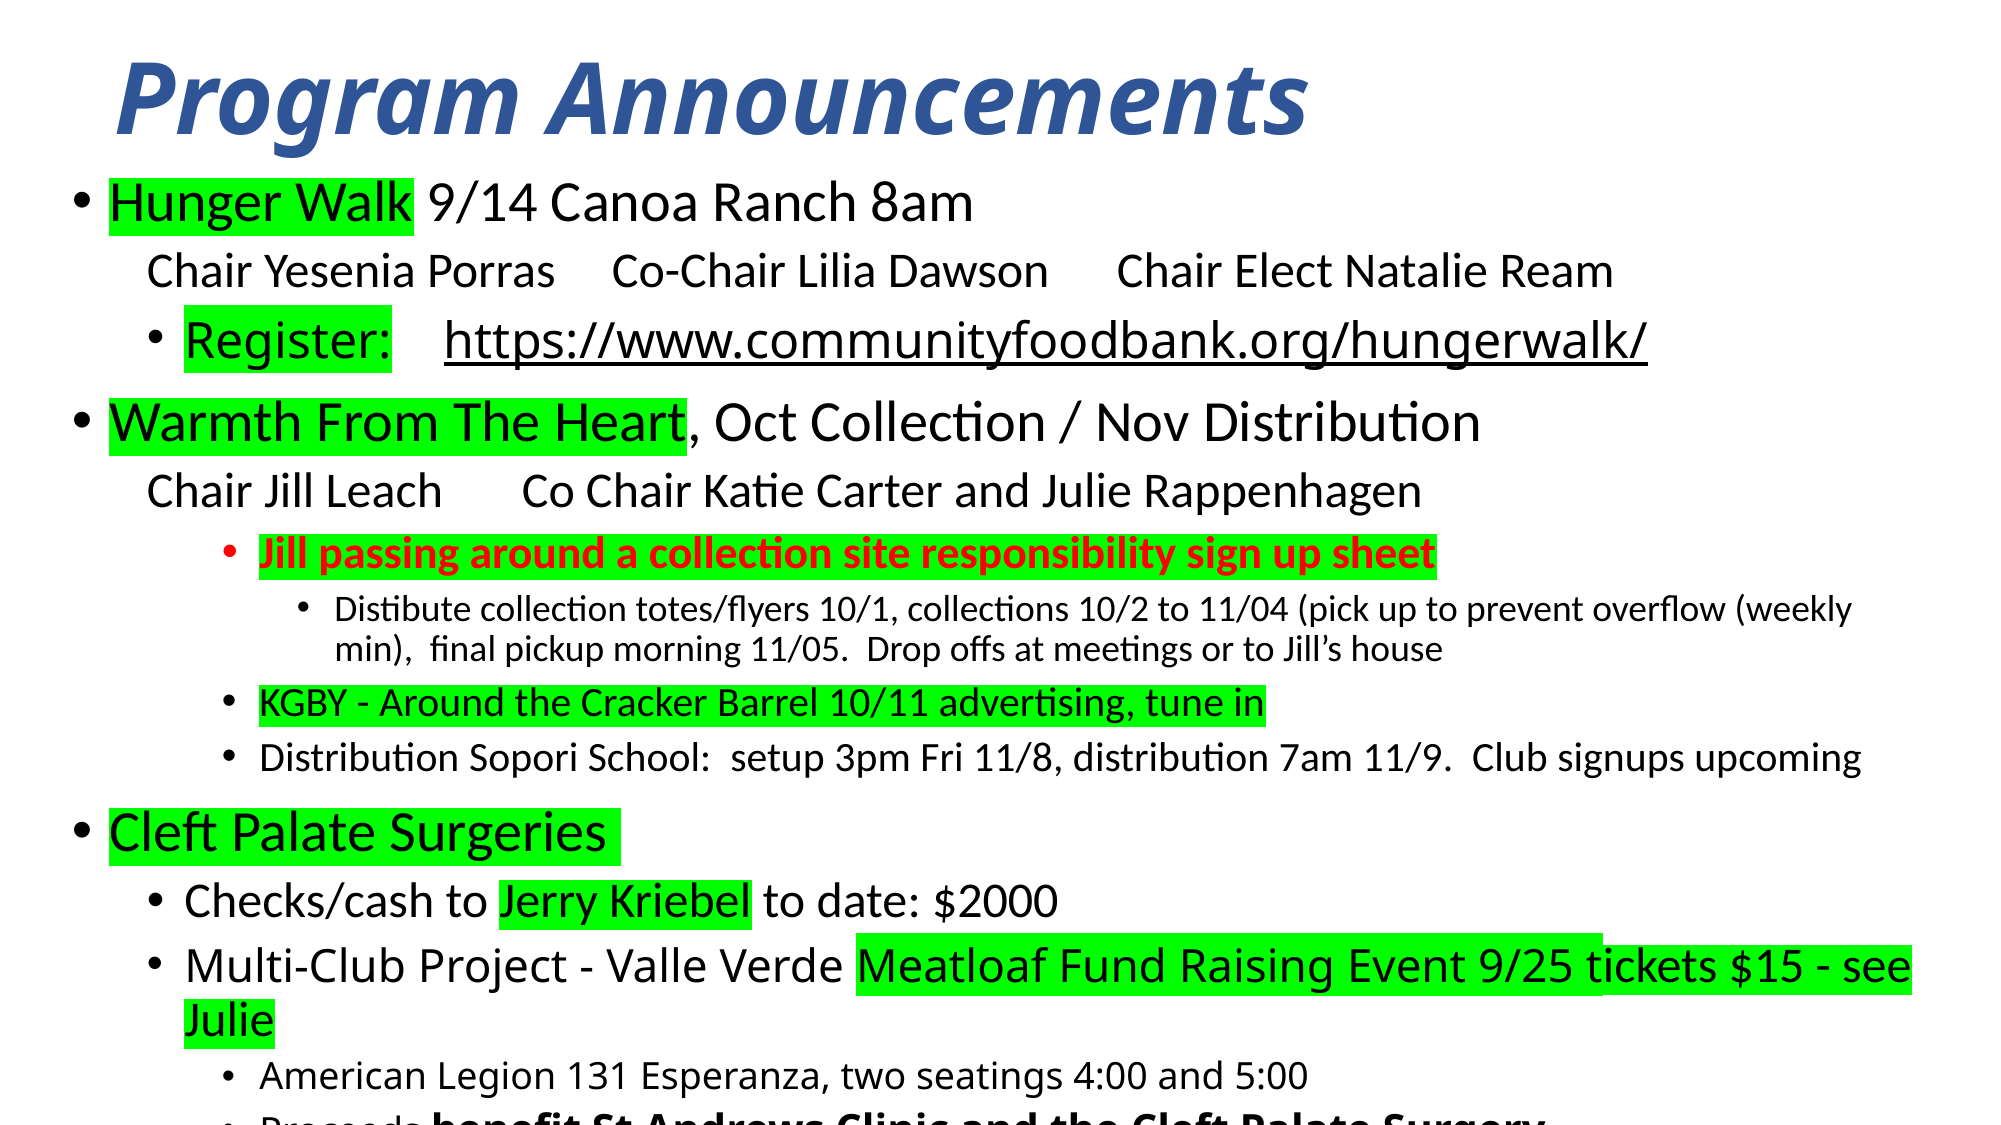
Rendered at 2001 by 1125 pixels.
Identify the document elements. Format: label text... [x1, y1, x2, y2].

title Program Announcements [99, 20, 1803, 163]
list Hunger Walk 9/14 Canoa Ranch 8am Chair Yesenia Porras Co-Chair Lilia Dawson Chair Elect Natalie Ream Register: https://www.communityfoodbank.org/hungerwalk/ Warmth From The Heart, Oct Collection / Nov Distribution Chair Jill Leach Co Chair Katie Carter and Julie Rappenhagen Jill passing around a collection site responsibility sign up sheet Distibute collection totes/flyers 10/1, collections 10/2 to 11/04 (pick up to prevent overflow (weekly min), final pickup morning 11/05. Drop offs at meetings or to Jill’s house KGBY - Around the Cracker Barrel 10/11 advertising, tune in Distribution Sopori School: setup 3pm Fri 11/8, distribution 7am 11/9. Club signups upcoming Cleft Palate Surgeries Checks/cash to Jerry Kriebel to date: $2000 Multi-Club Project - Valle Verde Meatloaf Fund Raising Event 9/25 tickets $15 - see Julie American Legion 131 Esperanza, two seatings 4:00 and 5:00 Proceeds benefit St Andrews Clinic and the Cleft Palate Surgery [56, 163, 1944, 1125]
